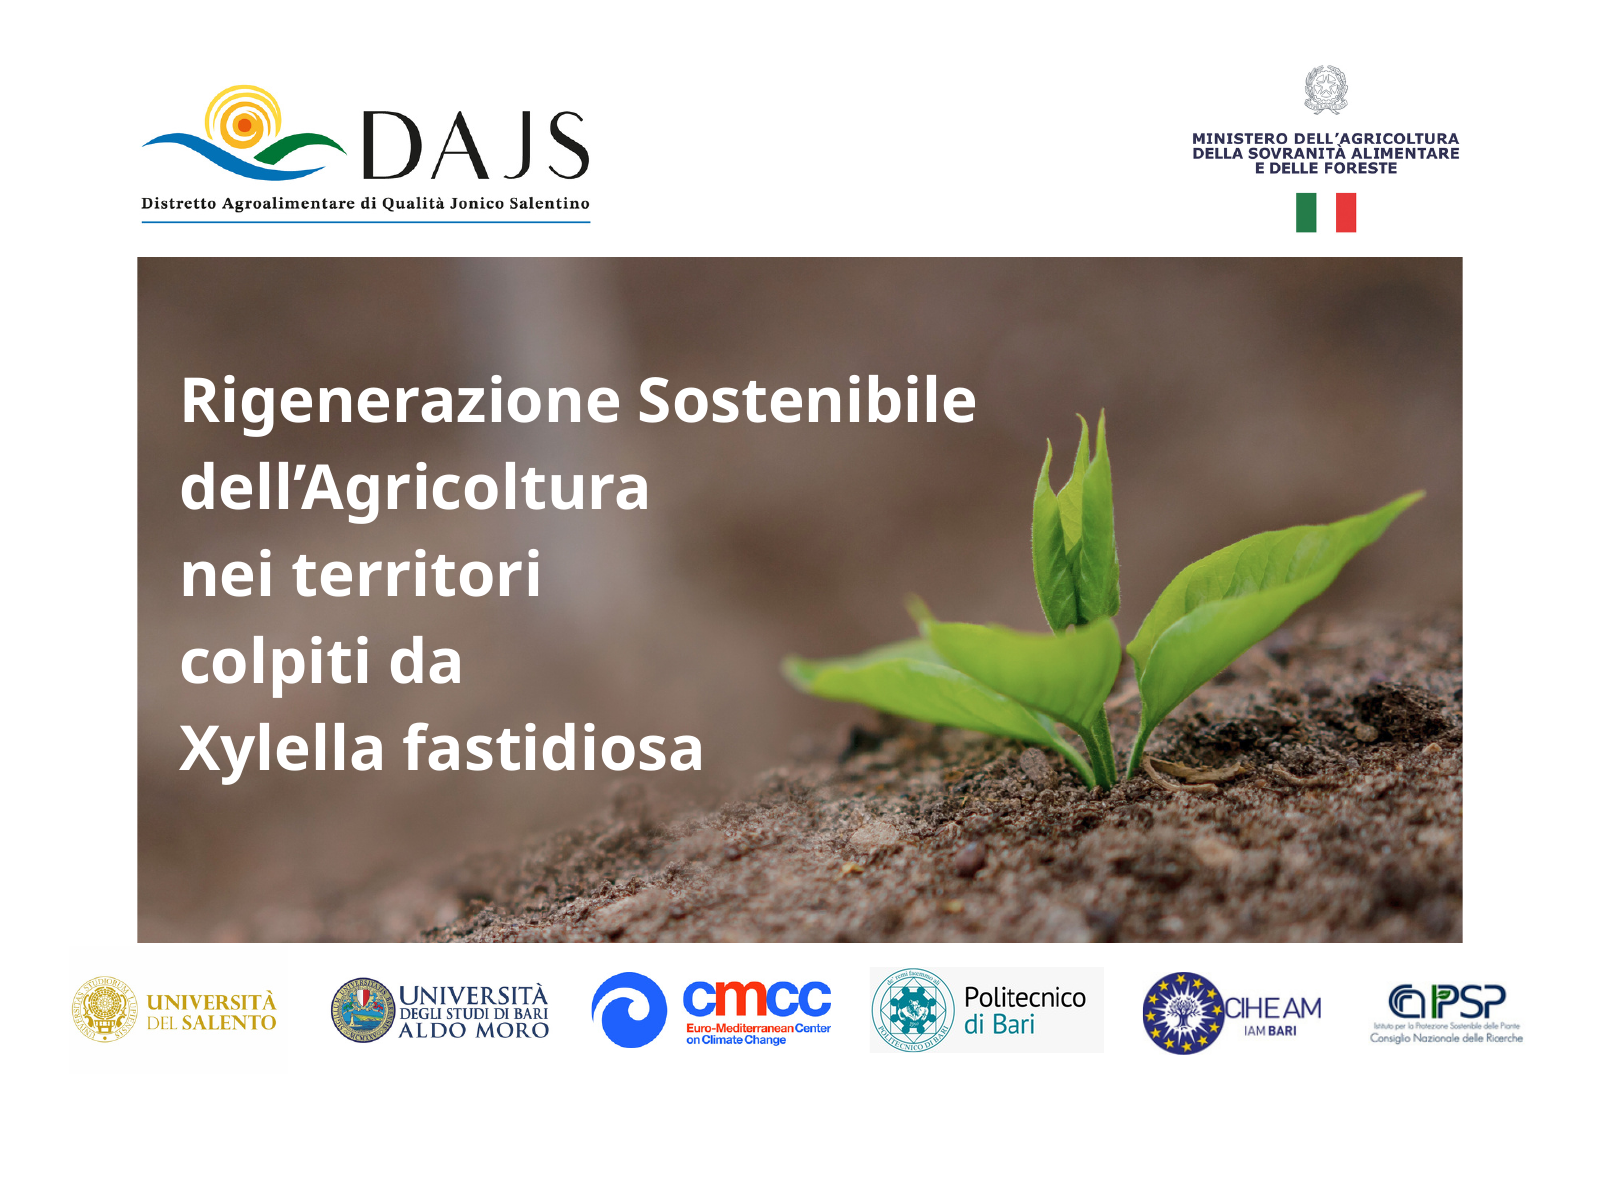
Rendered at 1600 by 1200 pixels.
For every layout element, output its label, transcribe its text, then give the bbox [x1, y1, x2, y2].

text_box [1359, 972, 1532, 1058]
text_box Rigenerazione Sostenibile dell’Agricoltura nei territori colpiti da Xylella fastidiosa [179, 347, 1244, 783]
text_box [1142, 972, 1321, 1055]
text_box [137, 257, 1463, 943]
text_box [1190, 60, 1463, 238]
text_box [869, 967, 1104, 1053]
text_box [326, 972, 553, 1048]
text_box [591, 972, 831, 1048]
text_box [81, 60, 656, 255]
text_box [69, 946, 288, 1074]
